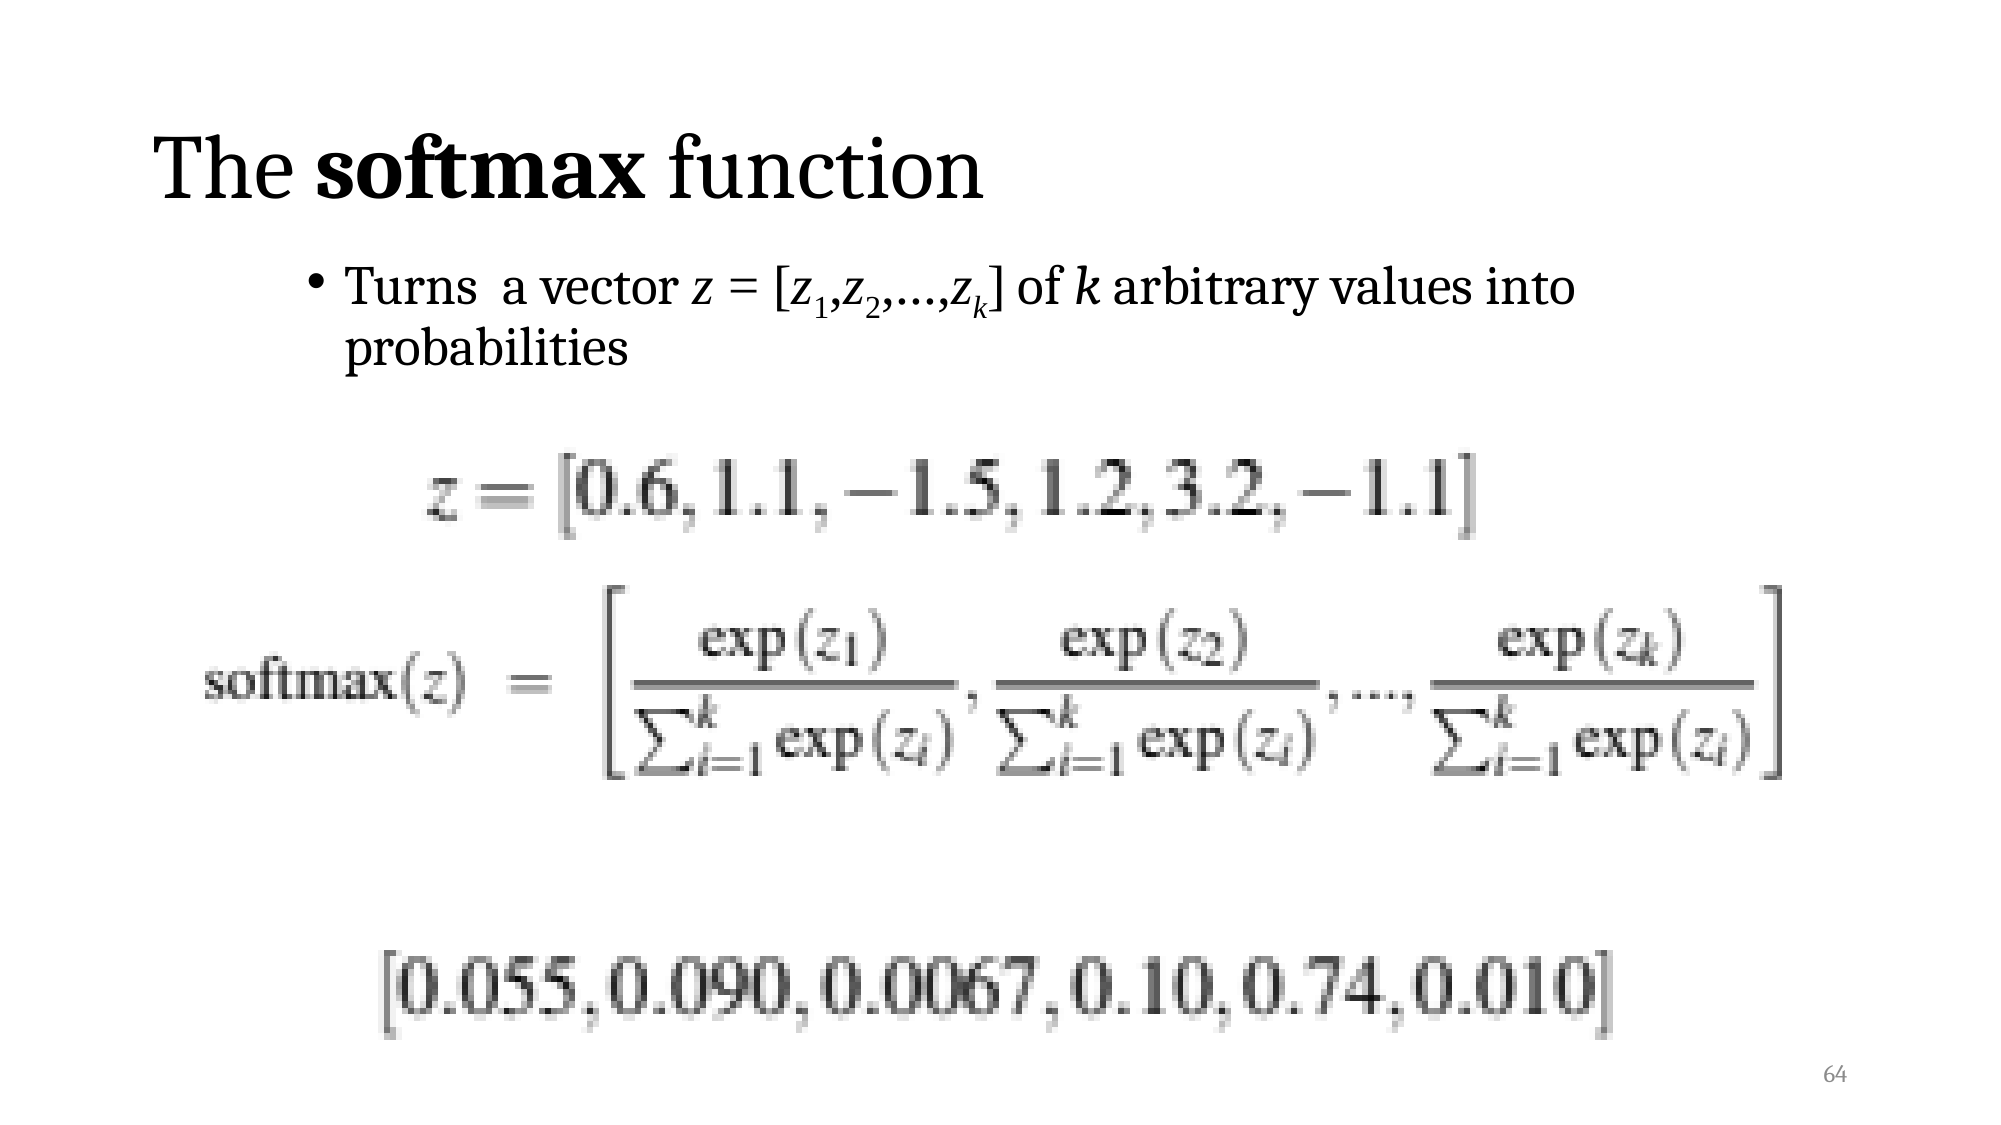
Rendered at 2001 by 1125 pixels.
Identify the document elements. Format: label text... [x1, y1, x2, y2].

list Turns a vector z = [z1,z2,...,zk] of k arbitrary values into probabilities [216, 242, 1867, 999]
slide_number 64 [1412, 1042, 1863, 1103]
picture [187, 429, 1787, 791]
title The softmax function [137, 59, 1863, 278]
picture [337, 881, 1673, 1054]
